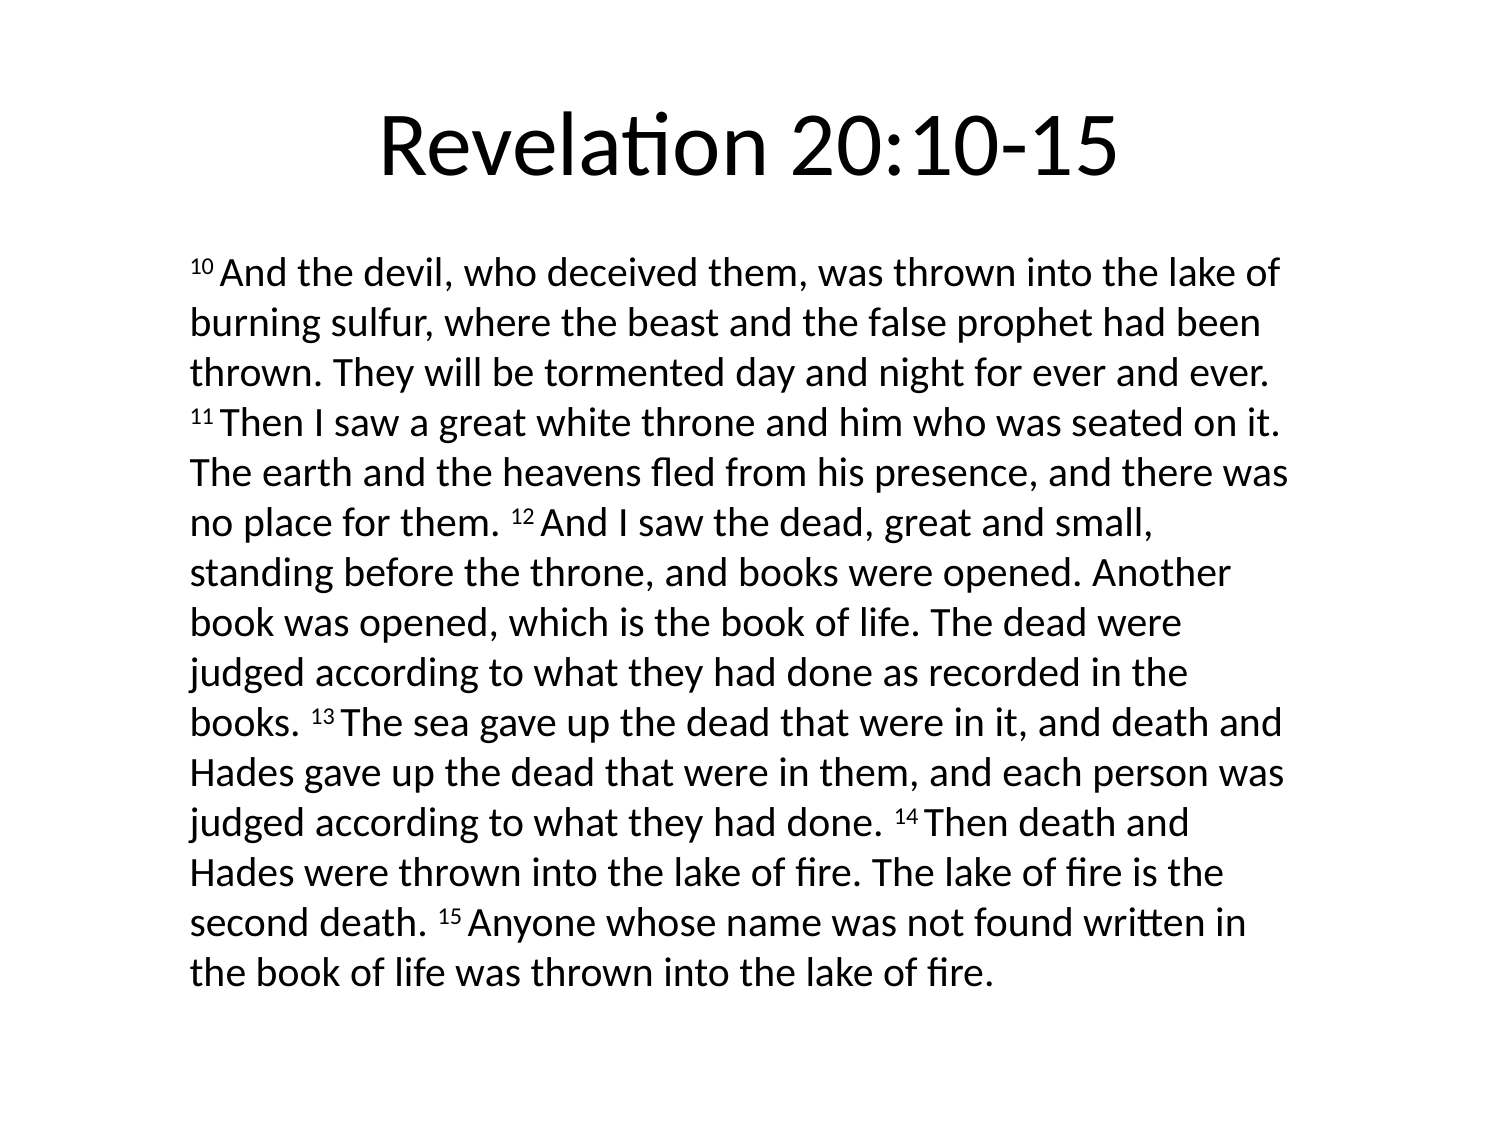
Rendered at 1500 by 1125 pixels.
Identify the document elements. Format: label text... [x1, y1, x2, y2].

title Revelation 20:10-15 [75, 45, 1425, 233]
text_box 10 And the devil, who deceived them, was thrown into the lake of burning sulfur, where the beast and the false prophet had been thrown. They will be tormented day and night for ever and ever. 11 Then I saw a great white throne and him who was seated on it. The earth and the heavens fled from his presence, and there was no place for them. 12 And I saw the dead, great and small, standing before the throne, and books were opened. Another book was opened, which is the book of life. The dead were judged according to what they had done as recorded in the books. 13 The sea gave up the dead that were in it, and death and Hades gave up the dead that were in them, and each person was judged according to what they had done. 14 Then death and Hades were thrown into the lake of fire. The lake of fire is the second death. 15 Anyone whose name was not found written in the book of life was thrown into the lake of fire. [174, 237, 1313, 1003]
